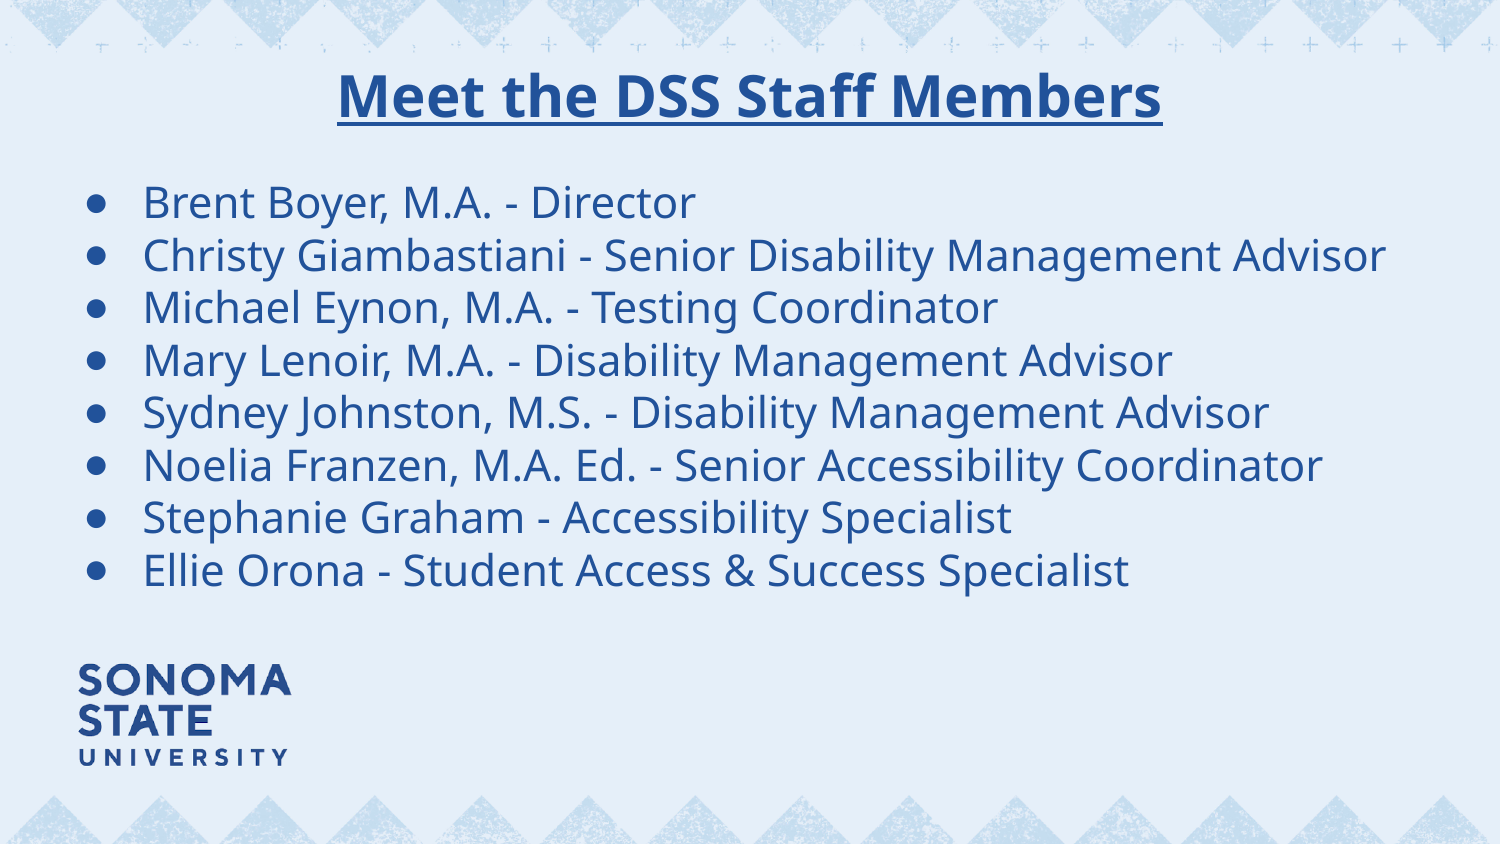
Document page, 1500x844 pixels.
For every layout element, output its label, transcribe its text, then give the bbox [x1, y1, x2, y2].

title Meet the DSS Staff Members [56, 54, 1444, 160]
picture [0, 0, 1500, 844]
list Brent Boyer, M.A. - Director Christy Giambastiani - Senior Disability Management Advisor Michael Eynon, M.A. - Testing Coordinator Mary Lenoir, M.A. - Disability Management Advisor Sydney Johnston, M.S. - Disability Management Advisor Noelia Franzen, M.A. Ed. - Senior Accessibility Coordinator Stephanie Graham - Accessibility Specialist Ellie Orona - Student Access & Success Specialist [56, 169, 1444, 616]
